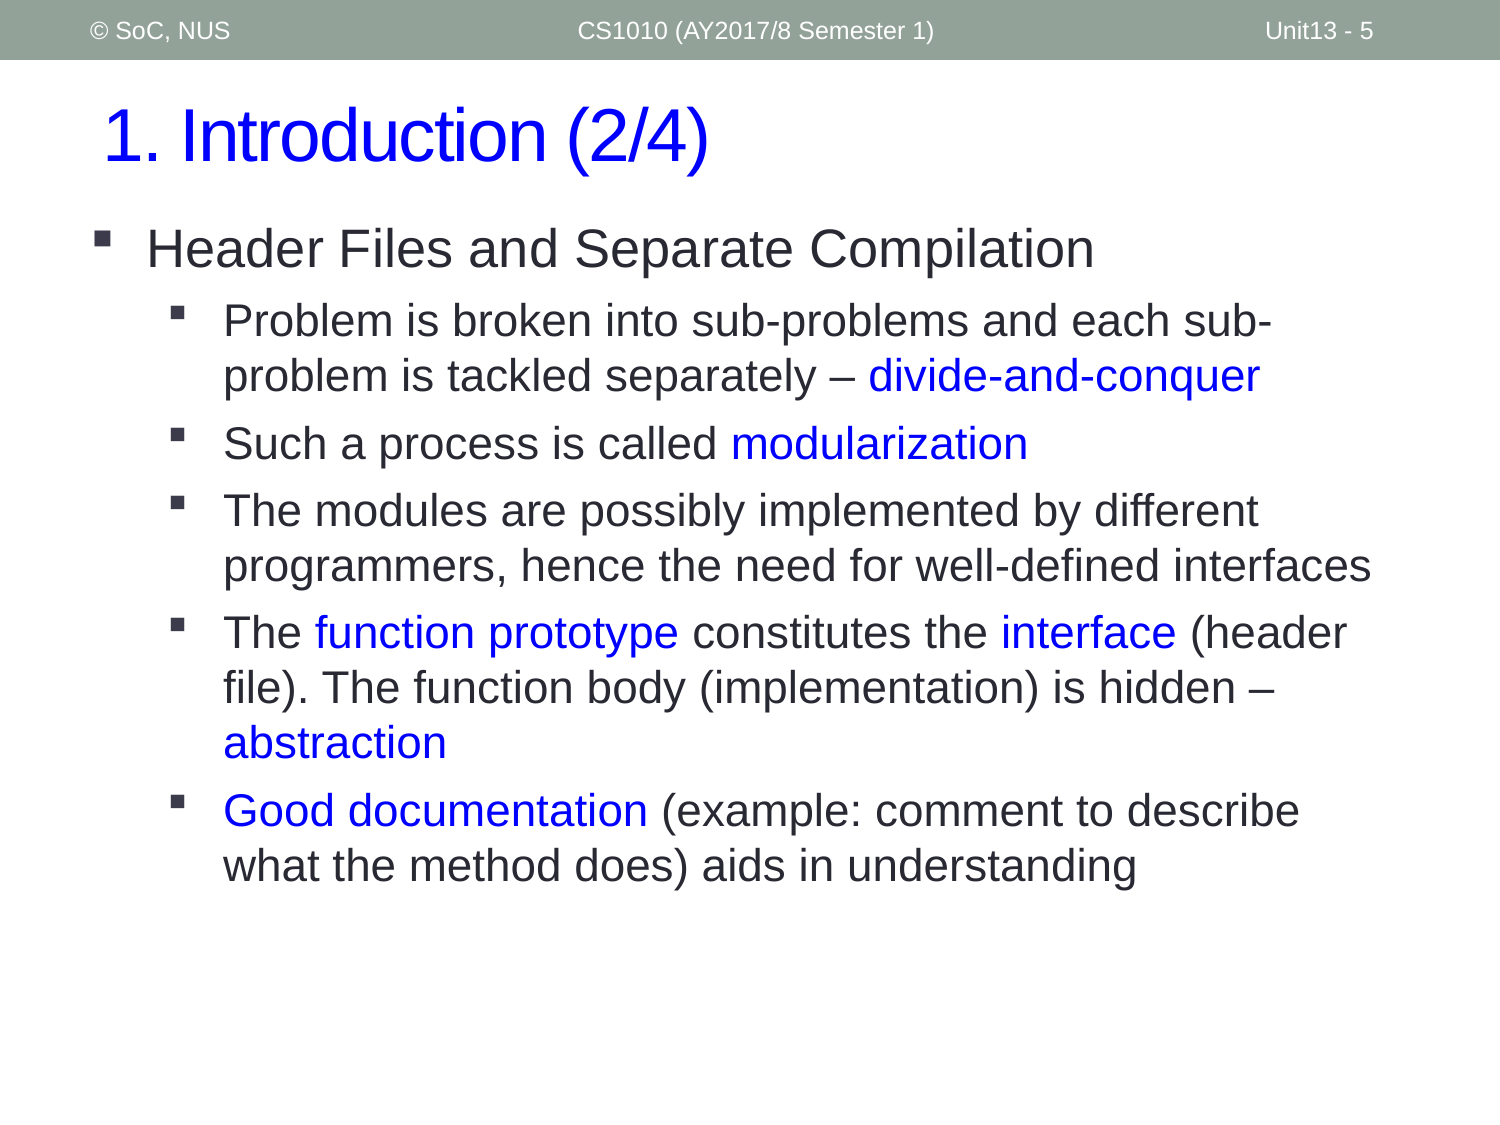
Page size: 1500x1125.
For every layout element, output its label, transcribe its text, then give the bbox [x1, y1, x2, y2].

slide_number Unit13 - 5 [1250, 3, 1425, 57]
list Header Files and Separate Compilation Problem is broken into sub-problems and each sub-problem is tackled separately – divide-and-conquer Such a process is called modularization The modules are possibly implemented by different programmers, hence the need for well-defined interfaces The function prototype constitutes the interface (header file). The function body (implementation) is hidden – abstraction Good documentation (example: comment to describe what the method does) aids in understanding [75, 205, 1425, 1053]
footer CS1010 (AY2017/8 Semester 1) [562, 3, 1238, 57]
title 1. Introduction (2/4) [87, 62, 1463, 200]
slide_number © SoC, NUS [75, 3, 550, 57]
